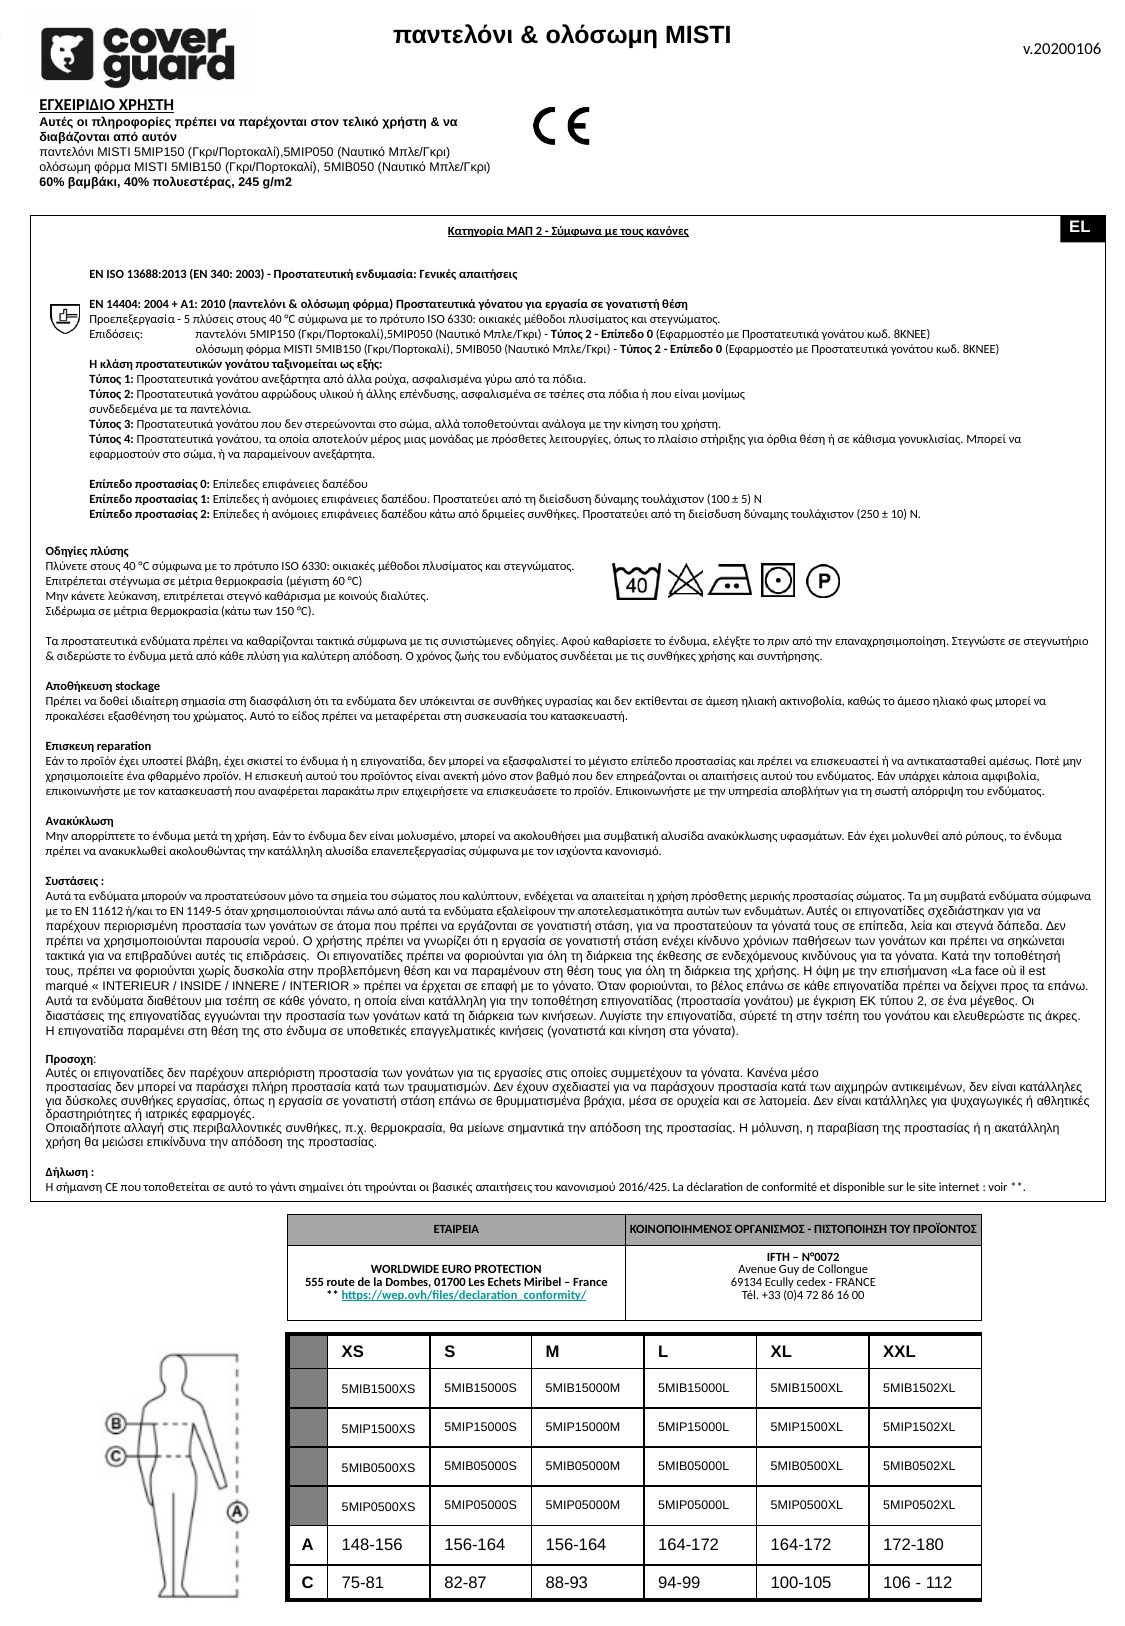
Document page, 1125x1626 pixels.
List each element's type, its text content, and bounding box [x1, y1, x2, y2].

text_box ΕΓΧΕΙΡΙΔΙΟ ΧΡΗΣΤΗ Αυτές οι πληροφορίες πρέπει να παρέχονται στον τελικό χρήστη & να διαβάζονται από αυτόν παντελόνι MISTI 5MIP150 (Γκρι/Πορτοκαλί),5MIP050 (Ναυτικό Μπλε/Γκρι) ολόσωμη φόρμα MISTI 5MIB150 (Γκρι/Πορτοκαλί), 5MIB050 (Ναυτικό Μπλε/Γκρι) 60% βαμβάκι, 40% πολυεστέρας, 245 g/m2 [24, 86, 523, 197]
table_cell 5MIB0500XL [757, 1448, 868, 1485]
table_cell 164-172 [757, 1526, 868, 1564]
table_cell 5MIP1500XL [757, 1409, 868, 1446]
table_cell A [290, 1526, 327, 1564]
table_cell [290, 1448, 327, 1485]
text_box EL [1060, 215, 1106, 243]
table_cell 106 - 112 [870, 1566, 981, 1598]
picture [24, 10, 251, 97]
table_cell 5MIB15000S [431, 1369, 531, 1407]
picture [99, 1346, 251, 1601]
table_header ΚΟΙΝΟΠΟΙΗΜΕΝΟΣ ΟΡΓΑΝΙΣΜΟΣ - ΠΙΣΤΟΠΟΙΗΣΗ ΤΟΥ ΠΡΟΪΟΝΤΟΣ [626, 1215, 981, 1245]
table_cell 5MIB15000M [532, 1369, 643, 1407]
table_cell 75-81 [328, 1566, 429, 1598]
table_cell [290, 1369, 327, 1407]
table_cell 5MIP15000S [431, 1409, 531, 1446]
table_cell 94-99 [645, 1566, 756, 1598]
table_cell 5MIP15000L [645, 1409, 756, 1446]
table_cell 5MIB1500XL [757, 1369, 868, 1407]
table_cell 5MIB1500XS​ [328, 1369, 429, 1407]
table_cell [290, 1487, 327, 1525]
table_cell 5MIP1502XL [870, 1409, 981, 1446]
table_cell 5MIB05000L [645, 1448, 756, 1485]
text_box παντελόνι & ολόσωμη MISTI [378, 11, 747, 56]
text_box Κατηγορία ΜΑΠ 2 - Σύμφωνα με τους κανόνες EN ISO 13688:2013 (EN 340: 2003) - Προστατευτική ενδυμασία: Γενικές απαιτήσεις EN 14404: 2004 + A1: 2010 (παντελόνι & ολόσωμη φόρμα) Προστατευτικά γόνατου για εργασία σε γονατιστή θέση Προεπεξεργασία - 5 πλύσεις στους 40 °C σύμφωνα με το πρότυπο ISO 6330: οικιακές μέθοδοι πλυσίματος και στεγνώματος. Επιδόσεις: παντελόνι 5MIP150 (Γκρι/Πορτοκαλί),5MIP050 (Ναυτικό Μπλε/Γκρι) - Τύπος 2 - Επίπεδο 0 (Εφαρμοστέο με Προστατευτικά γονάτου κωδ. 8KNEE) ολόσωμη φόρμα MISTI 5MIB150 (Γκρι/Πορτοκαλί), 5MIB050 (Ναυτικό Μπλε/Γκρι) - Τύπος 2 - Επίπεδο 0 (Εφαρμοστέο με Προστατευτικά γονάτου κωδ. 8KNEE) Η κλάση προστατευτικών γονάτου ταξινομείται ως εξής: Τύπος 1: Προστατευτικά γονάτου ανεξάρτητα από άλλα ρούχα, ασφαλισμένα γύρω από τα πόδια. Τύπος 2: Προστατευτικά γονάτου αφρώδους υλικού ή άλλης επένδυσης, ασφαλισμένα σε τσέπες στα πόδια ή που είναι μονίμως συνδεδεμένα με τα παντελόνια. Τύπος 3: Προστατευτικά γονάτου που δεν στερεώνονται στο σώμα, αλλά τοποθετούνται ανάλογα με την κίνηση του χρήστη. Τύπος 4: Προστατευτικά γονάτου, τα οποία αποτελούν μέρος μιας μονάδας με πρόσθετες λειτουργίες, όπως το πλαίσιο στήριξης για όρθια θέση ή σε κάθισμα γονυκλισίας. Μπορεί να εφαρμοστούν στο σώμα, ή να παραμείνουν ανεξάρτητα. Επίπεδο προστασίας 0: Επίπεδες επιφάνειες δαπέδου Επίπεδο προστασίας 1: Επίπεδες ή ανόμοιες επιφάνειες δαπέδου. Προστατεύει από τη διείσδυση δύναμης τουλάχιστον (100 ± 5) N Επίπεδο προστασίας 2: Επίπεδες ή ανόμοιες επιφάνειες δαπέδου κάτω από δριμείες συνθήκες. Προστατεύει από τη διείσδυση δύναμης τουλάχιστον (250 ± 10) Ν. Οδηγίες πλύσης Πλύνετε στους 40 °C σύμφωνα με το πρότυπο ISO 6330: οικιακές μέθοδοι πλυσίματος και στεγνώματος. Επιτρέπεται στέγνωμα σε μέτρια θερμοκρασία (μέγιστη 60 °C) Μην κάνετε λεύκανση, επιτρέπεται στεγνό καθάρισμα με κοινούς διαλύτες. Σιδέρωμα σε μέτρια θερμοκρασία (κάτω των 150 °C). Τα προστατευτικά ενδύματα πρέπει να καθαρίζονται τακτικά σύμφωνα με τις συνιστώμενες οδηγίες. Αφού καθαρίσετε το ένδυμα, ελέγξτε το πριν από την επαναχρησιμοποίηση. Στεγνώστε σε στεγνωτήριο & σιδερώστε το ένδυμα μετά από κάθε πλύση για καλύτερη απόδοση. Ο χρόνος ζωής του ενδύματος συνδέεται με τις συνθήκες χρήσης και συντήρησης. Αποθήκευση stockage Πρέπει να δοθεί ιδιαίτερη σημασία στη διασφάλιση ότι τα ενδύματα δεν υπόκεινται σε συνθήκες υγρασίας και δεν εκτίθενται σε άμεση ηλιακή ακτινοβολία, καθώς το άμεσο ηλιακό φως μπορεί να προκαλέσει εξασθένηση του χρώματος. Αυτό το είδος πρέπει να μεταφέρεται στη συσκευασία του κατασκευαστή. Επισκευη reparation Εάν το προϊόν έχει υποστεί βλάβη, έχει σκιστεί το ένδυμα ή η επιγονατίδα, δεν μπορεί να εξασφαλιστεί το μέγιστο επίπεδο προστασίας και πρέπει να επισκευαστεί ή να αντικατασταθεί αμέσως. Ποτέ μην χρησιμοποιείτε ένα φθαρμένο προϊόν. Η επισκευή αυτού του προϊόντος είναι ανεκτή μόνο στον βαθμό που δεν επηρεάζονται οι απαιτήσεις αυτού του ενδύματος. Εάν υπάρχει κάποια αμφιβολία, επικοινωνήστε με τον κατασκευαστή που αναφέρεται παρακάτω πριν επιχειρήσετε να επισκευάσετε το προϊόν. Επικοινωνήστε με την υπηρεσία αποβλήτων για τη σωστή απόρριψη του ενδύματος. Ανακύκλωση Μην απορρίπτετε το ένδυμα μετά τη χρήση. Εάν το ένδυμα δεν είναι μολυσμένο, μπορεί να ακολουθήσει μια συμβατική αλυσίδα ανακύκλωσης υφασμάτων. Εάν έχει μολυνθεί από ρύπους, το ένδυμα πρέπει να ανακυκλωθεί ακολουθώντας την κατάλληλη αλυσίδα επανεπεξεργασίας σύμφωνα με τον ισχύοντα κανονισμό. Συστάσεις : Αυτά τα ενδύματα μπορούν να προστατεύσουν μόνο τα σημεία του σώματος που καλύπτουν, ενδέχεται να απαιτείται η χρήση πρόσθετης μερικής προστασίας σώματος. Τα μη συμβατά ενδύματα σύμφωνα με το EN 11612 ή/και το EN 1149-5 όταν χρησιμοποιούνται πάνω από αυτά τα ενδύματα εξαλείφουν την αποτελεσματικότητα αυτών των ενδυμάτων. Αυτές οι επιγονατίδες σχεδιάστηκαν για να παρέχουν περιορισμένη προστασία των γονάτων σε άτομα που πρέπει να εργάζονται σε γονατιστή στάση, για να προστατεύουν τα γόνατά τους σε επίπεδα, λεία και στεγνά δάπεδα. Δεν πρέπει να χρησιμοποιούνται παρουσία νερού. Ο χρήστης πρέπει να γνωρίζει ότι η εργασία σε γονατιστή στάση ενέχει κίνδυνο χρόνιων παθήσεων των γονάτων και πρέπει να σηκώνεται τακτικά για να επιβραδύνει αυτές τις επιδράσεις. Οι επιγονατίδες πρέπει να φοριούνται για όλη τη διάρκεια της έκθεσης σε ενδεχόμενους κινδύνους για τα γόνατα. Κατά την τοποθέτησή τους, πρέπει να φοριούνται χωρίς δυσκολία στην προβλεπόμενη θέση και να παραμένουν στη θέση τους για όλη τη διάρκεια της χρήσης. Η όψη με την επισήμανση «La face où il est marqué « INTERIEUR / INSIDE / INNERE / INTERIOR » πρέπει να έρχεται σε επαφή με το γόνατο. Όταν φοριούνται, το βέλος επάνω σε κάθε επιγονατίδα πρέπει να δείχνει προς τα επάνω. Αυτά τα ενδύματα διαθέτουν μια τσέπη σε κάθε γόνατο, η οποία είναι κατάλληλη για την τοποθέτηση επιγονατίδας (προστασία γονάτου) με έγκριση ΕΚ τύπου 2, σε ένα μέγεθος. Οι διαστάσεις της επιγονατίδας εγγυώνται την προστασία των γονάτων κατά τη διάρκεια των κινήσεων. Λυγίστε την επιγονατίδα, σύρετέ τη στην τσέπη του γονάτου και ελευθερώστε τις άκρες. Η επιγονατίδα παραμένει στη θέση της στο ένδυμα σε υποθετικές επαγγελματικές κινήσεις (γονατιστά και κίνηση στα γόνατα). Προσοχη: Αυτές οι επιγονατίδες δεν παρέχουν απεριόριστη προστασία των γονάτων για τις εργασίες στις οποίες συμμετέχουν τα γόνατα. Κανένα μέσο προστασίας δεν μπορεί να παράσχει πλήρη προστασία κατά των τραυματισμών. Δεν έχουν σχεδιαστεί για να παράσχουν προστασία κατά των αιχμηρών αντικειμένων, δεν είναι κατάλληλες για δύσκολες συνθήκες εργασίας, όπως η εργασία σε γονατιστή στάση επάνω σε θρυμματισμένα βράχια, μέσα σε ορυχεία και σε λατομεία. Δεν είναι κατάλληλες για ψυχαγωγικές ή αθλητικές δραστηριότητες ή ιατρικές εφαρμογές. Οποιαδήποτε αλλαγή στις περιβαλλοντικές συνθήκες, π.χ. θερμοκρασία, θα μείωνε σημαντικά την απόδοση της προστασίας. Η μόλυνση, η παραβίαση της προστασίας ή η ακατάλληλη χρήση θα μειώσει επικίνδυνα την απόδοση της προστασίας. Δήλωση : Η σήμανση CE που τοποθετείται σε αυτό το γάντι σημαίνει ότι τηρούνται οι βασικές απαιτήσεις του κανονισμού 2016/425. La déclaration de conformité et disponible sur le site internet : voir **. [30, 215, 1106, 1202]
table_cell [290, 1409, 327, 1446]
table_header L [645, 1336, 756, 1368]
table_header XS [328, 1336, 429, 1368]
table_cell 5MIB05000M [532, 1448, 643, 1485]
table_cell 156-164 [532, 1526, 643, 1564]
table_cell C [290, 1566, 327, 1598]
table_cell 5MIB1502XL [870, 1369, 981, 1407]
table_cell 164-172 [645, 1526, 756, 1564]
table_cell 5MIB0502XL [870, 1448, 981, 1485]
table_header S [431, 1336, 531, 1368]
table_cell 172-180 [870, 1526, 981, 1564]
table_cell 5MIB0500XS​ [328, 1448, 429, 1485]
table_cell 5MIP05000S [431, 1487, 531, 1525]
picture [49, 303, 80, 334]
table_header XL [757, 1336, 868, 1368]
table_cell 82-87 [431, 1566, 531, 1598]
table_cell 5MIP15000M [532, 1409, 643, 1446]
table_cell 5MIP05000L [645, 1487, 756, 1525]
table_cell 5MIP0500XL [757, 1487, 868, 1525]
table_header ΕΤΑΙΡΕΙΑ [288, 1215, 625, 1245]
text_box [526, 94, 599, 160]
table_cell 5MIB15000L [645, 1369, 756, 1407]
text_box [612, 562, 840, 602]
text_box v.20200106 [1023, 37, 1102, 58]
table_cell 5MIP05000M [532, 1487, 643, 1525]
table_cell 5MIP1500XS​ [328, 1409, 429, 1446]
table_cell 88-93 [532, 1566, 643, 1598]
table_cell IFTH – N°0072 Avenue Guy de Collongue 69134 Ecully cedex - FRANCE Tél. +33 (0)4 72 86 16 00 [626, 1246, 981, 1320]
table_cell 5MIP0500XS​ [328, 1487, 429, 1525]
table_header [290, 1336, 327, 1368]
table_cell WORLDWIDE EURO PROTECTION 555 route de la Dombes, 01700 Les Echets Miribel – France ** https://wep.ovh/files/declaration_conformity/ [288, 1246, 625, 1320]
table_cell 5MIB05000S [431, 1448, 531, 1485]
table_cell 5MIP0502XL [870, 1487, 981, 1525]
table_cell 100-105 [757, 1566, 868, 1598]
table_cell 156-164 [431, 1526, 531, 1564]
table_header M [532, 1336, 643, 1368]
table_header XXL [870, 1336, 981, 1368]
table_cell 148-156 [328, 1526, 429, 1564]
